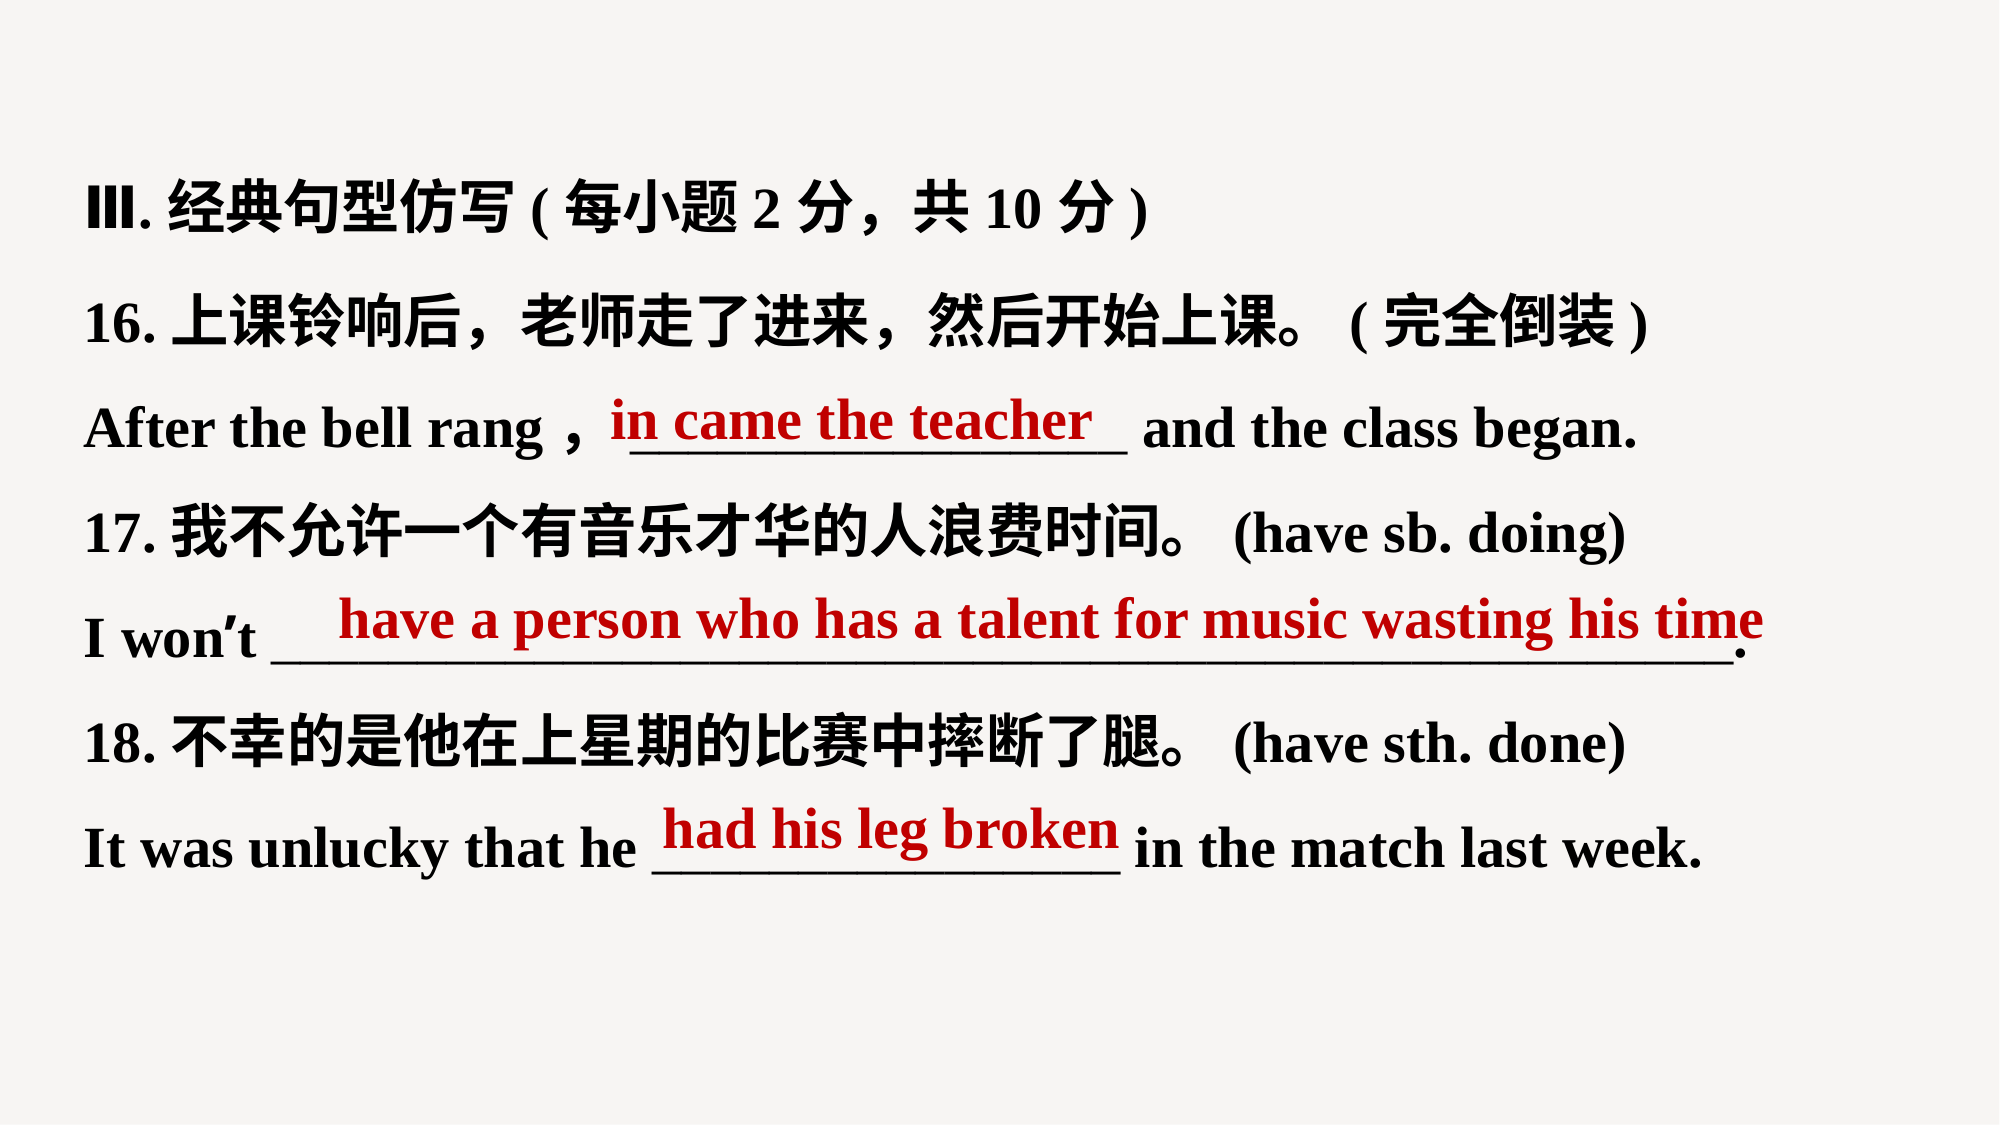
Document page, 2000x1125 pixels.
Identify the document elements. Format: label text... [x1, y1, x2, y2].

text_box had his leg broken [647, 783, 1136, 868]
text_box have a person who has a talent for music wasting his time [324, 572, 1781, 658]
text_box Ⅲ.经典句型仿写(每小题2分，共10分) [63, 125, 1936, 239]
text_box 16.上课铃响后，老师走了进来，然后开始上课。(完全倒装) After the bell rang，_________________ and the class began. 17.我不允许一个有音乐才华的人浪费时间。(have sb. doing) I won’t __________________________________________________. 18.不幸的是他在上星期的比赛中摔断了腿。(have sth. done) It was unlucky that he ________________ in the match last week. [63, 239, 1936, 889]
text_box in came the teacher [595, 373, 1109, 459]
